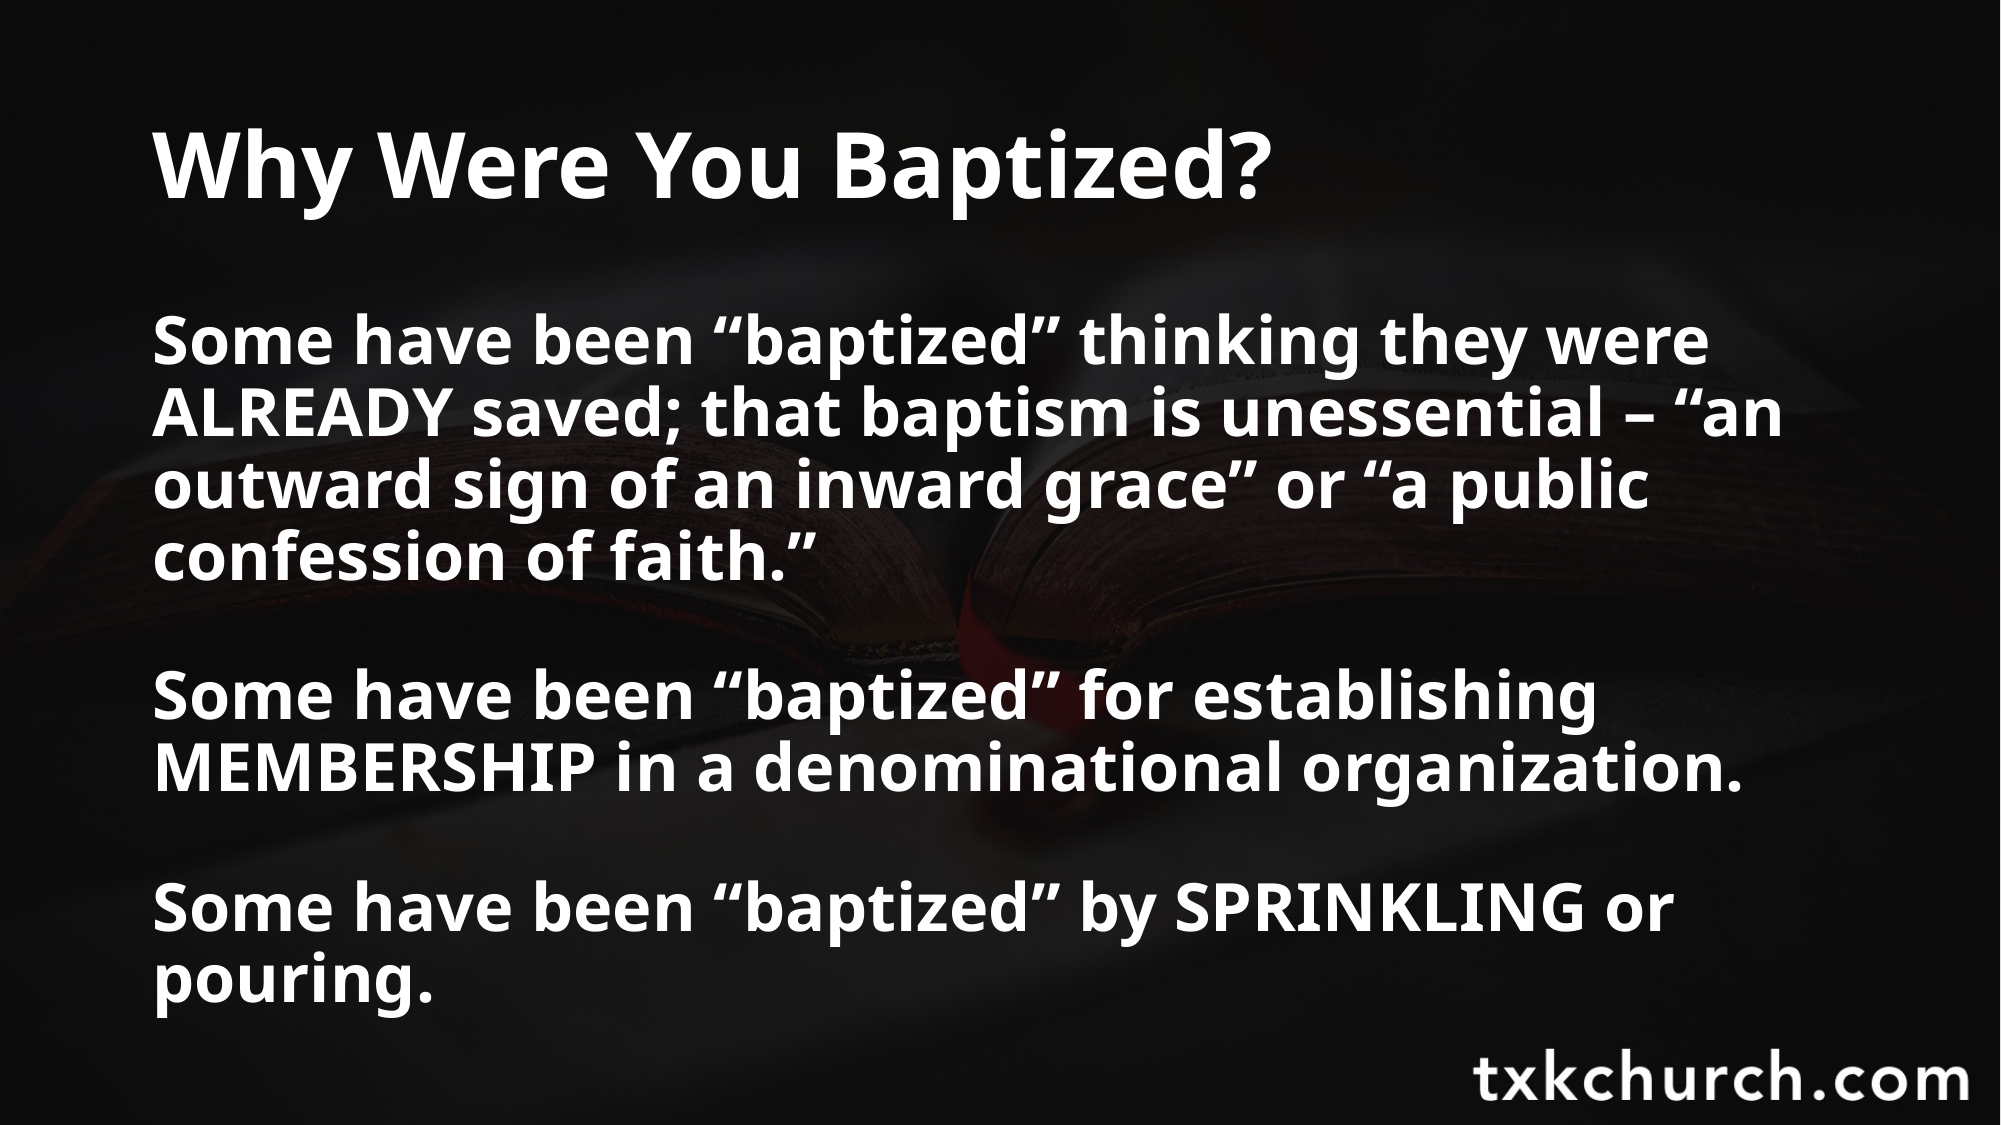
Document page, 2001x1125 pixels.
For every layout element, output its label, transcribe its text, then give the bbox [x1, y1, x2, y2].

title Why Were You Baptized? [137, 59, 1863, 278]
list Some have been “baptized” thinking they were ALREADY saved; that baptism is unessential – “an outward sign of an inward grace” or “a public confession of faith.” Some have been “baptized” for establishing MEMBERSHIP in a denominational organization. Some have been “baptized” by SPRINKLING or pouring. [137, 299, 1863, 1014]
picture [0, 0, 2001, 1125]
